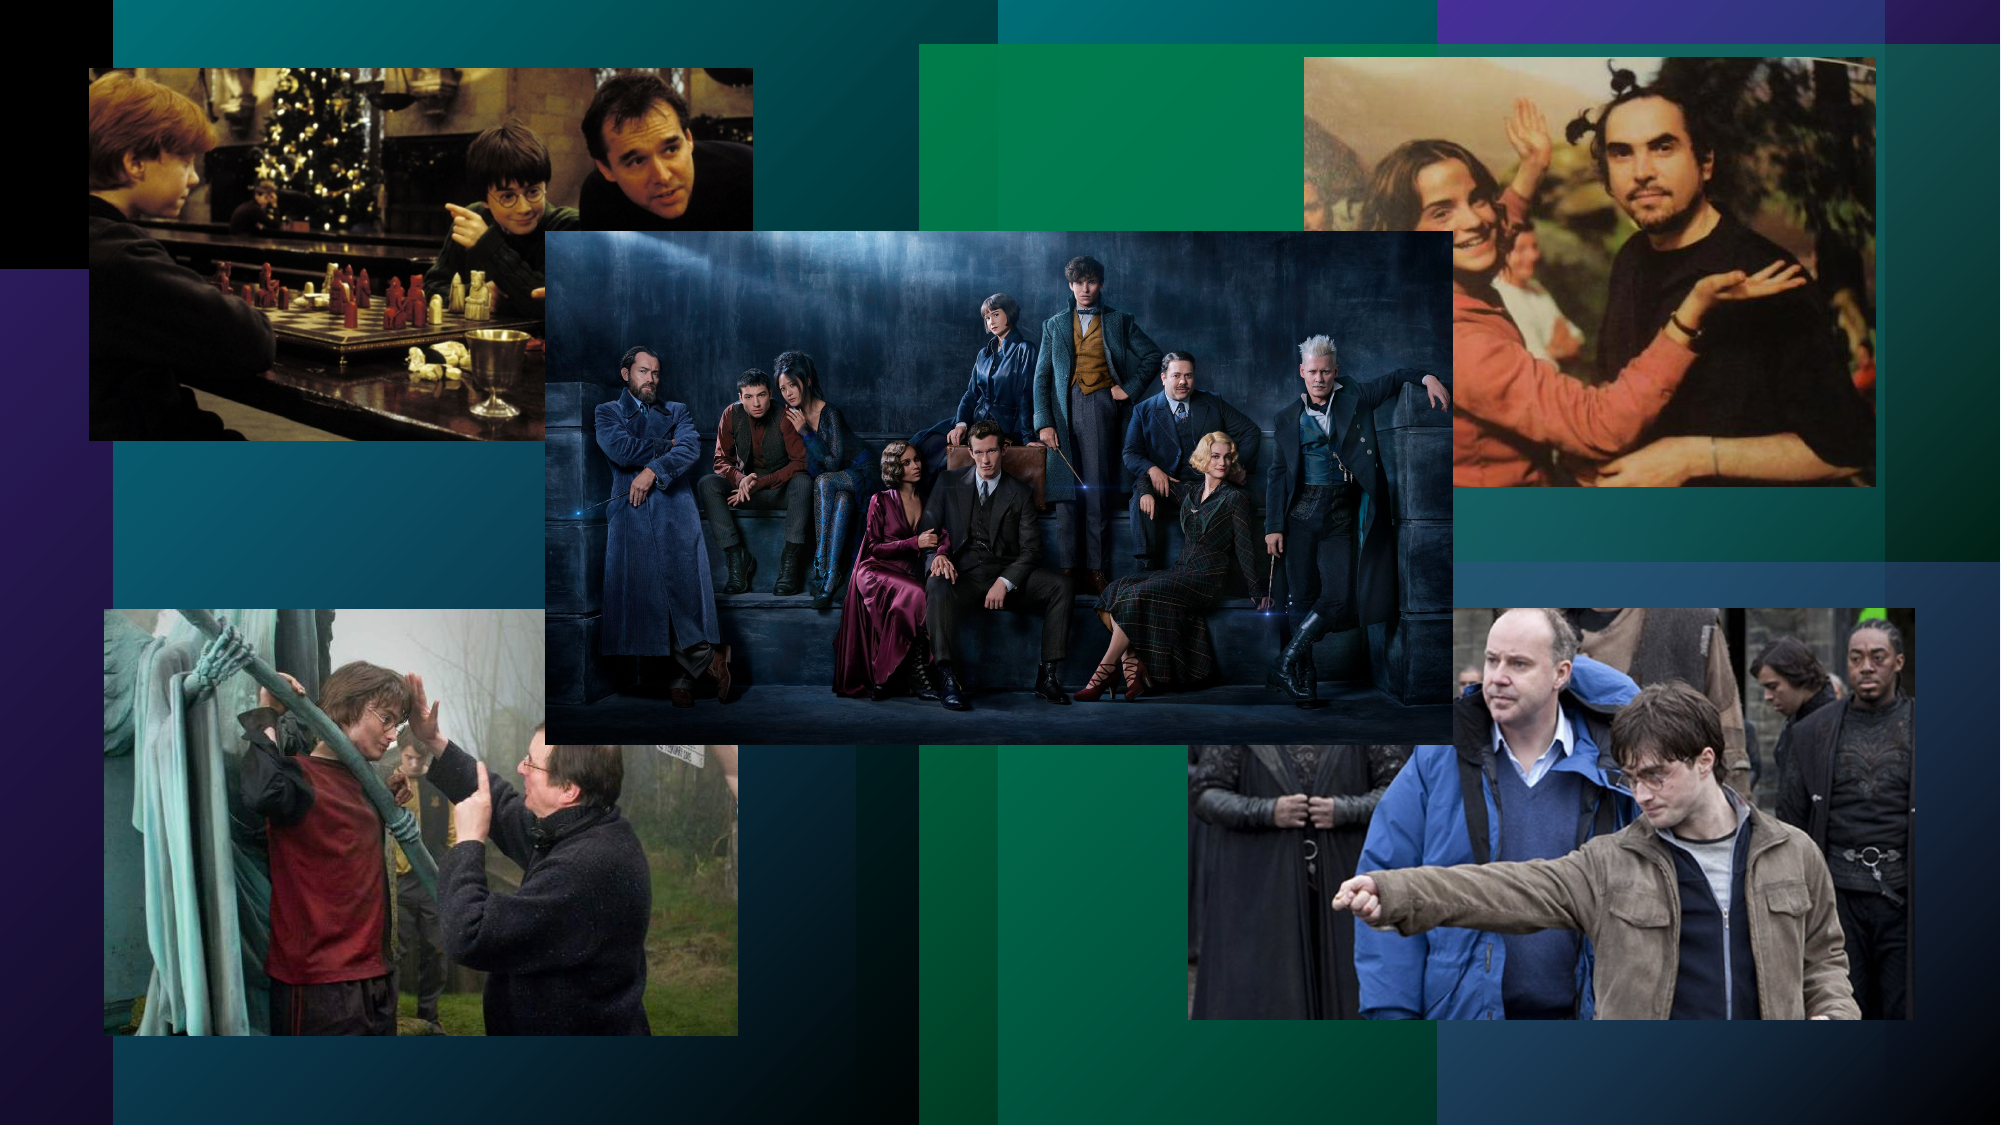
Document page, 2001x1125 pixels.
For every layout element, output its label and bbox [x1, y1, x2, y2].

picture [89, 57, 1915, 1036]
